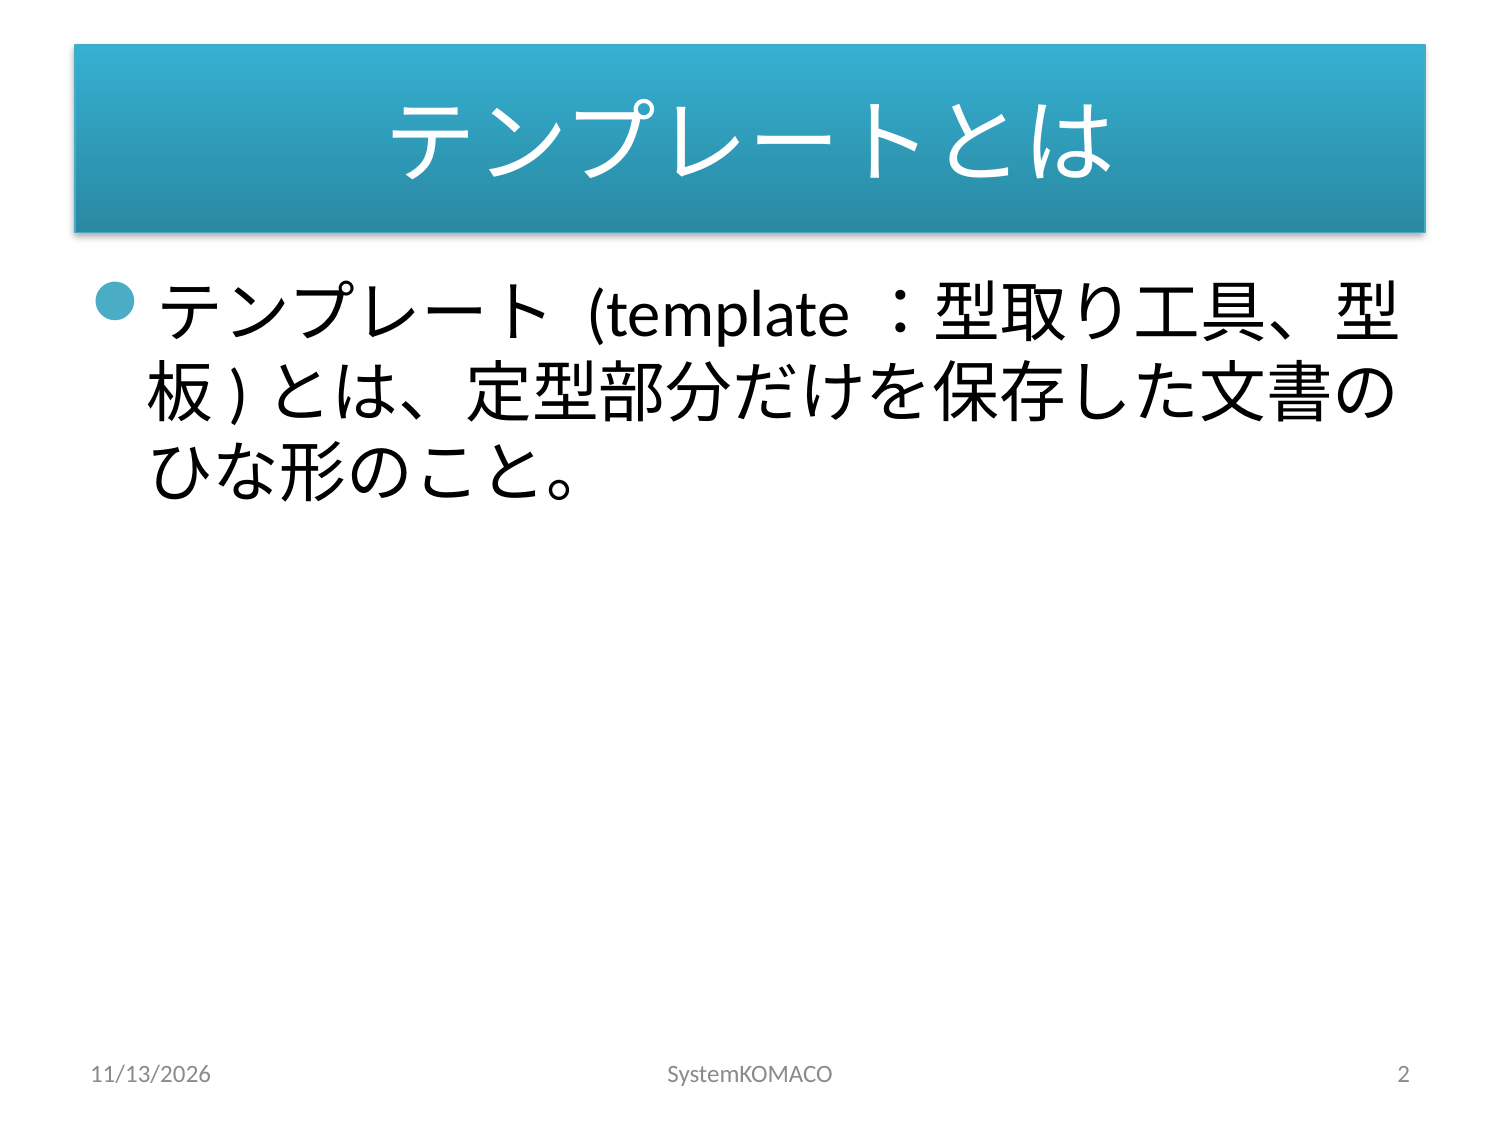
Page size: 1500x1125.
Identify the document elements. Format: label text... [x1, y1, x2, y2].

footer SystemKOMACO [512, 1042, 988, 1103]
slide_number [75, 1042, 425, 1103]
slide_number 2 [1074, 1042, 1425, 1103]
title テンプレートとは [74, 44, 1426, 233]
list テンプレート (template：型取り工具、型板)とは、定型部分だけを保存した文書のひな形のこと。 [75, 262, 1425, 1005]
